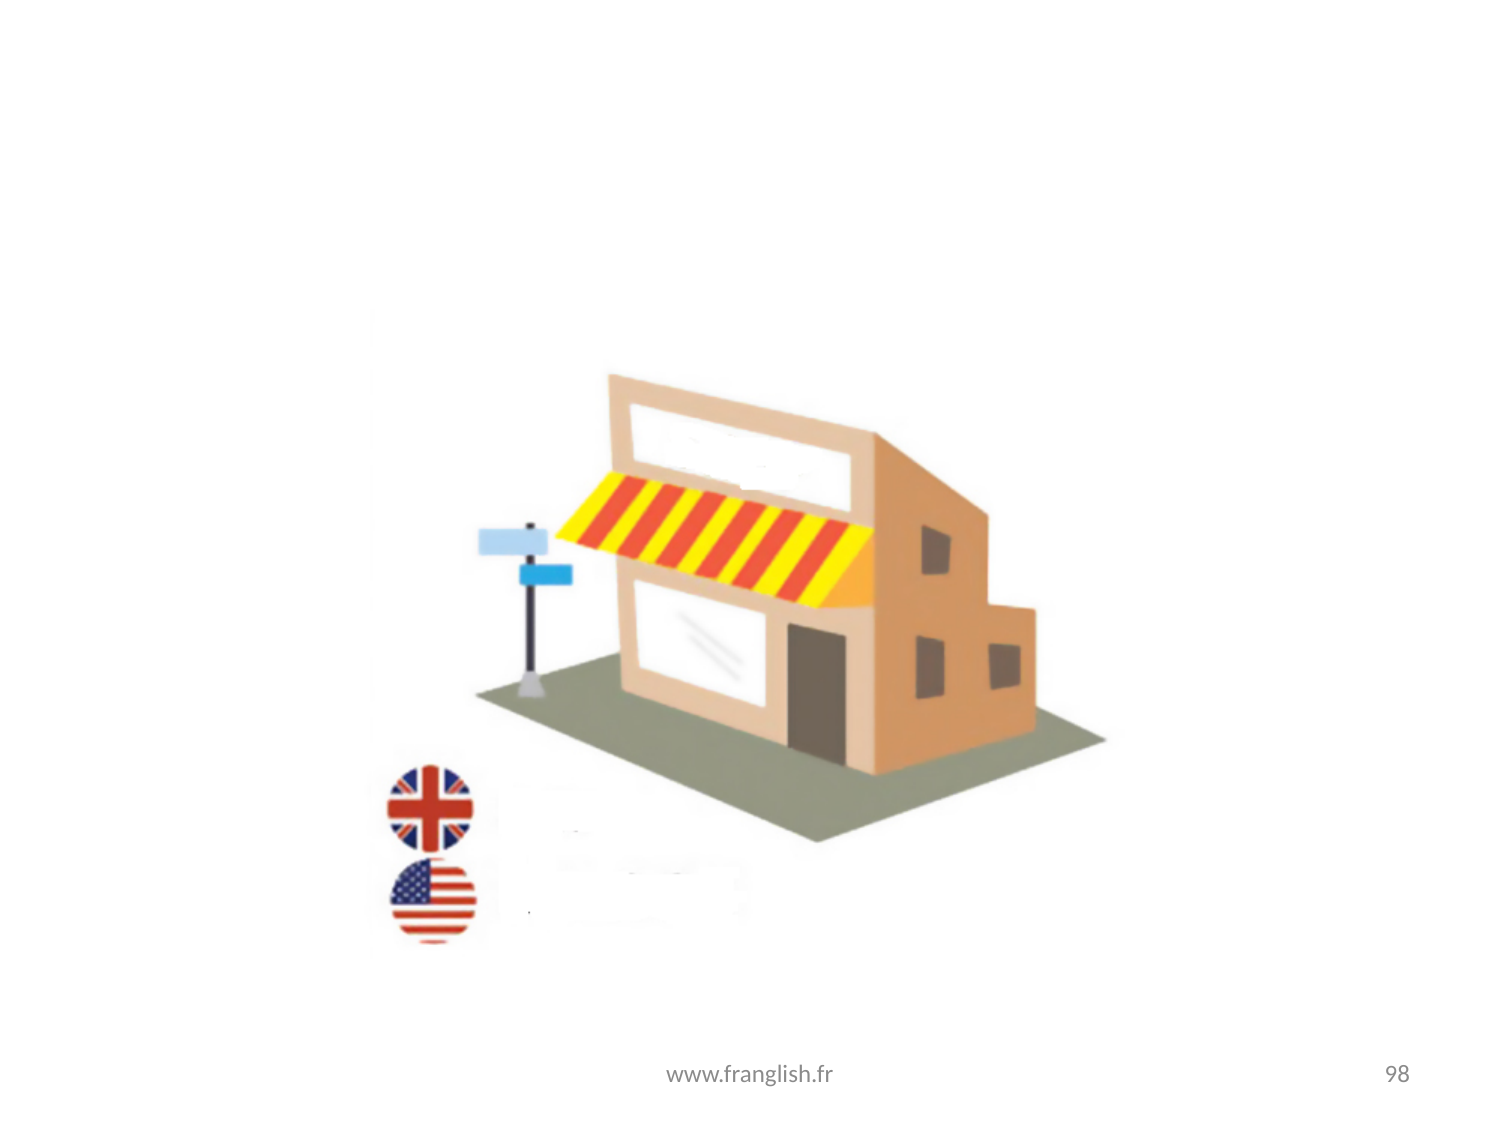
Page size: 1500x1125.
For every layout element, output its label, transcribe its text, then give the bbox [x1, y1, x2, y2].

footer www.franglish.fr [512, 1042, 988, 1103]
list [295, 262, 1204, 1006]
slide_number 98 [1074, 1042, 1425, 1103]
